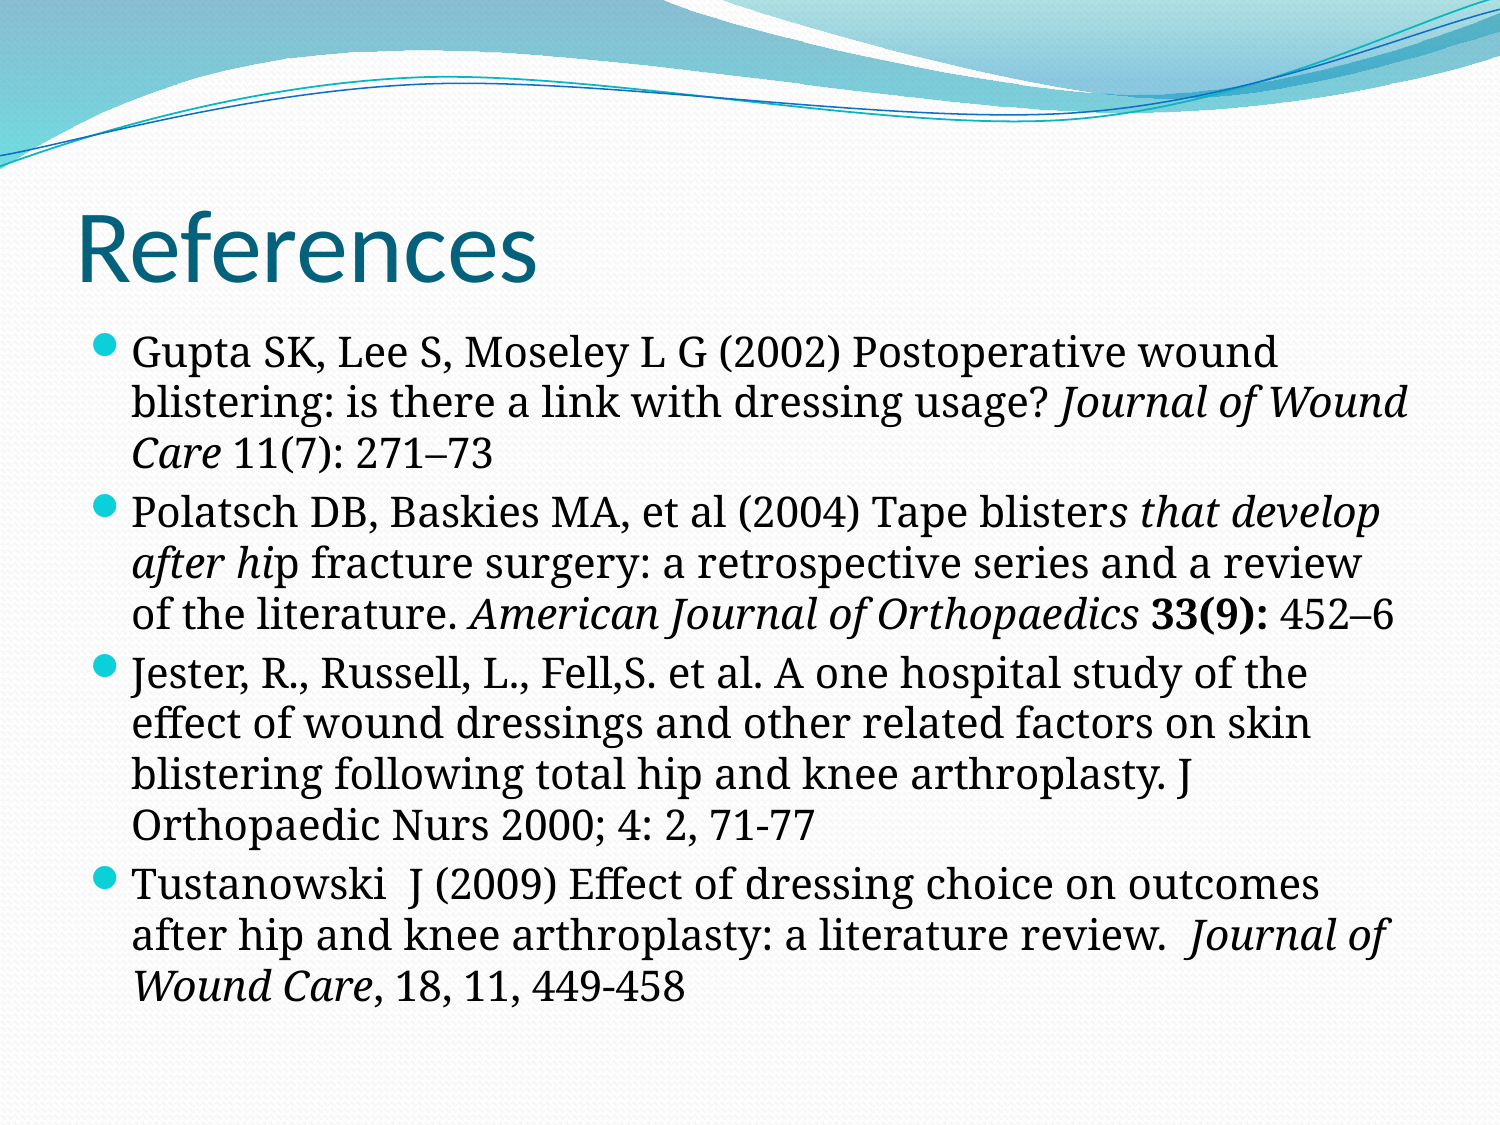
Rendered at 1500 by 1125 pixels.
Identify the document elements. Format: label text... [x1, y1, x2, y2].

title References [75, 115, 1425, 303]
list Gupta SK, Lee S, Moseley L G (2002) Postoperative wound blistering: is there a link with dressing usage? Journal of Wound Care 11(7): 271–73 Polatsch DB, Baskies MA, et al (2004) Tape blisters that develop after hip fracture surgery: a retrospective series and a review of the literature. American Journal of Orthopaedics 33(9): 452–6 Jester, R., Russell, L., Fell,S. et al. A one hospital study of the effect of wound dressings and other related factors on skin blistering following total hip and knee arthroplasty. J Orthopaedic Nurs 2000; 4: 2, 71-77 Tustanowski J (2009) Effect of dressing choice on outcomes after hip and knee arthroplasty: a literature review. Journal of Wound Care, 18, 11, 449-458 [75, 317, 1425, 1038]
